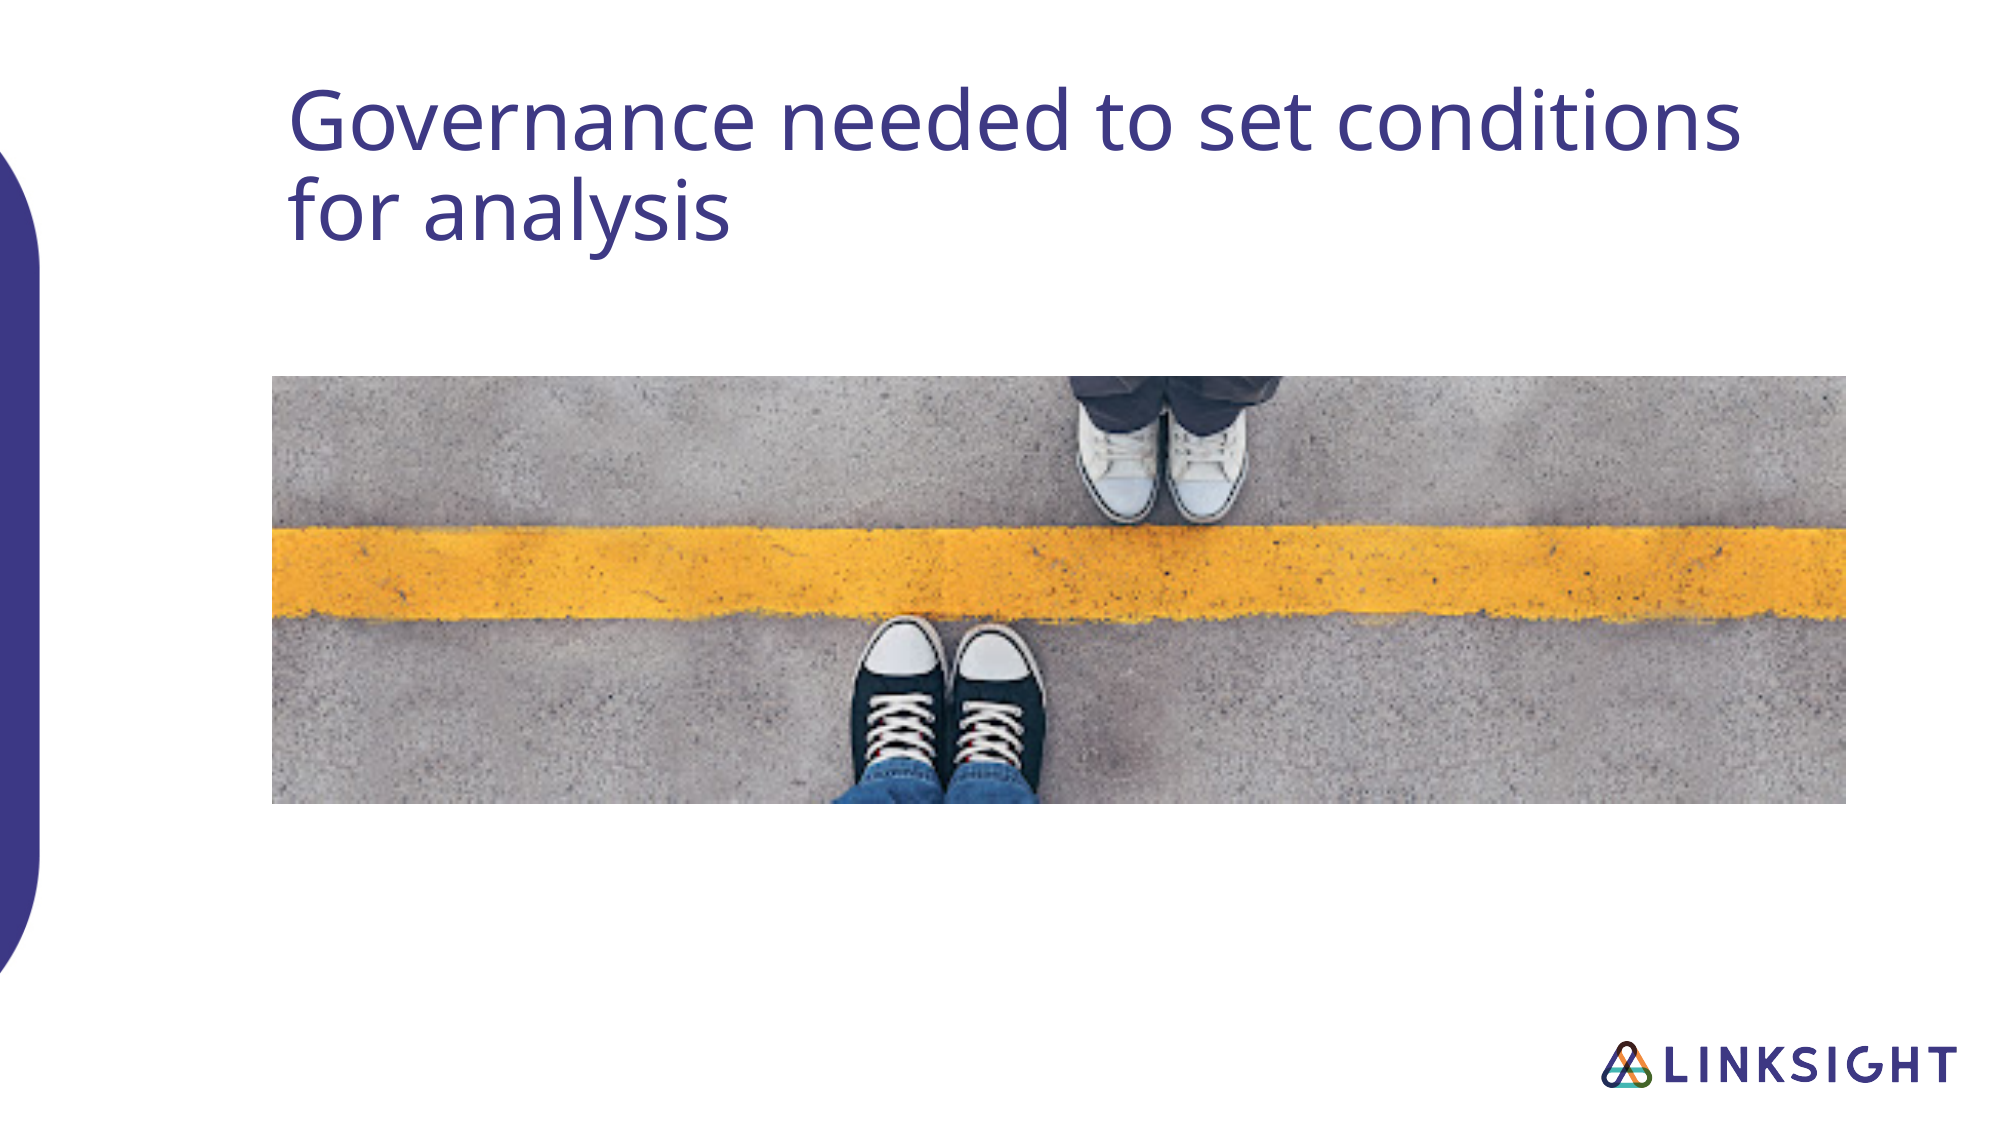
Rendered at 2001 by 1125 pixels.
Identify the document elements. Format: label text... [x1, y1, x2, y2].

picture [0, 0, 2001, 1125]
title Governance needed to set conditions for analysis [272, 59, 1846, 278]
